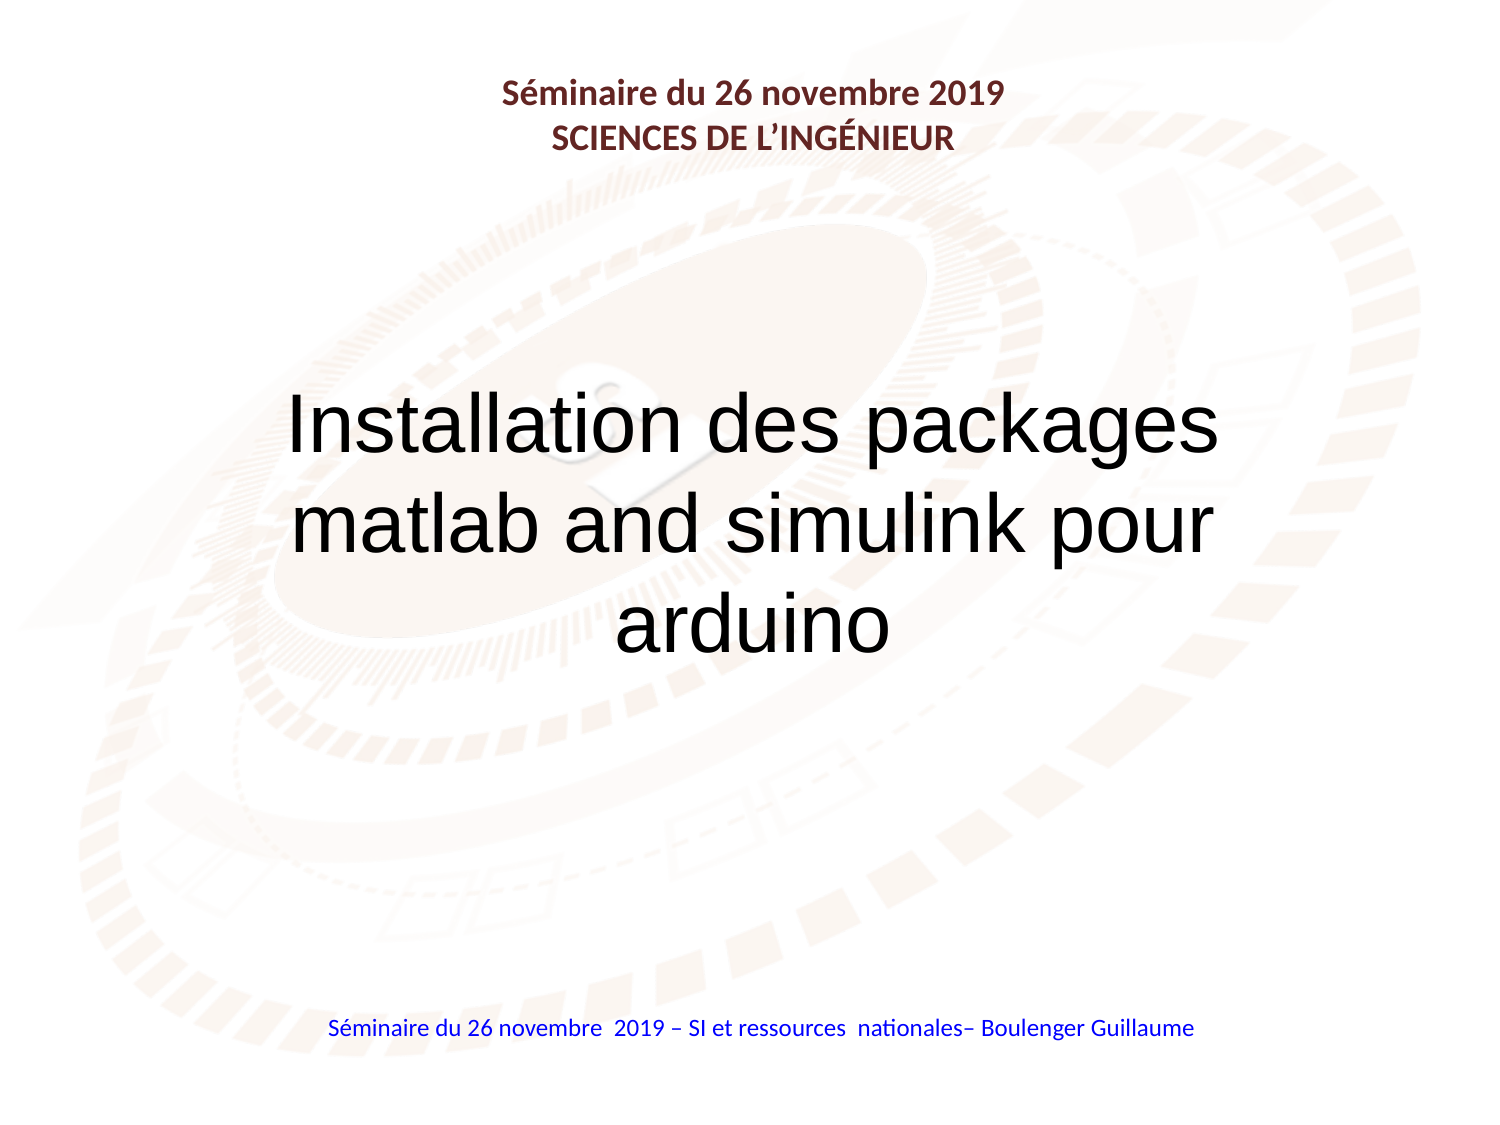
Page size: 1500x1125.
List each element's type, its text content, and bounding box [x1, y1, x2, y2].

text_box Séminaire du 26 novembre 2019 – SI et ressources nationales– Boulenger Guillaume [52, 1004, 1473, 1050]
text_box Séminaire du 26 novembre 2019 SCIENCES DE L’INGÉNIEUR [147, 60, 1360, 165]
text_box Installation des packages matlab and simulink pour arduino [147, 361, 1360, 677]
